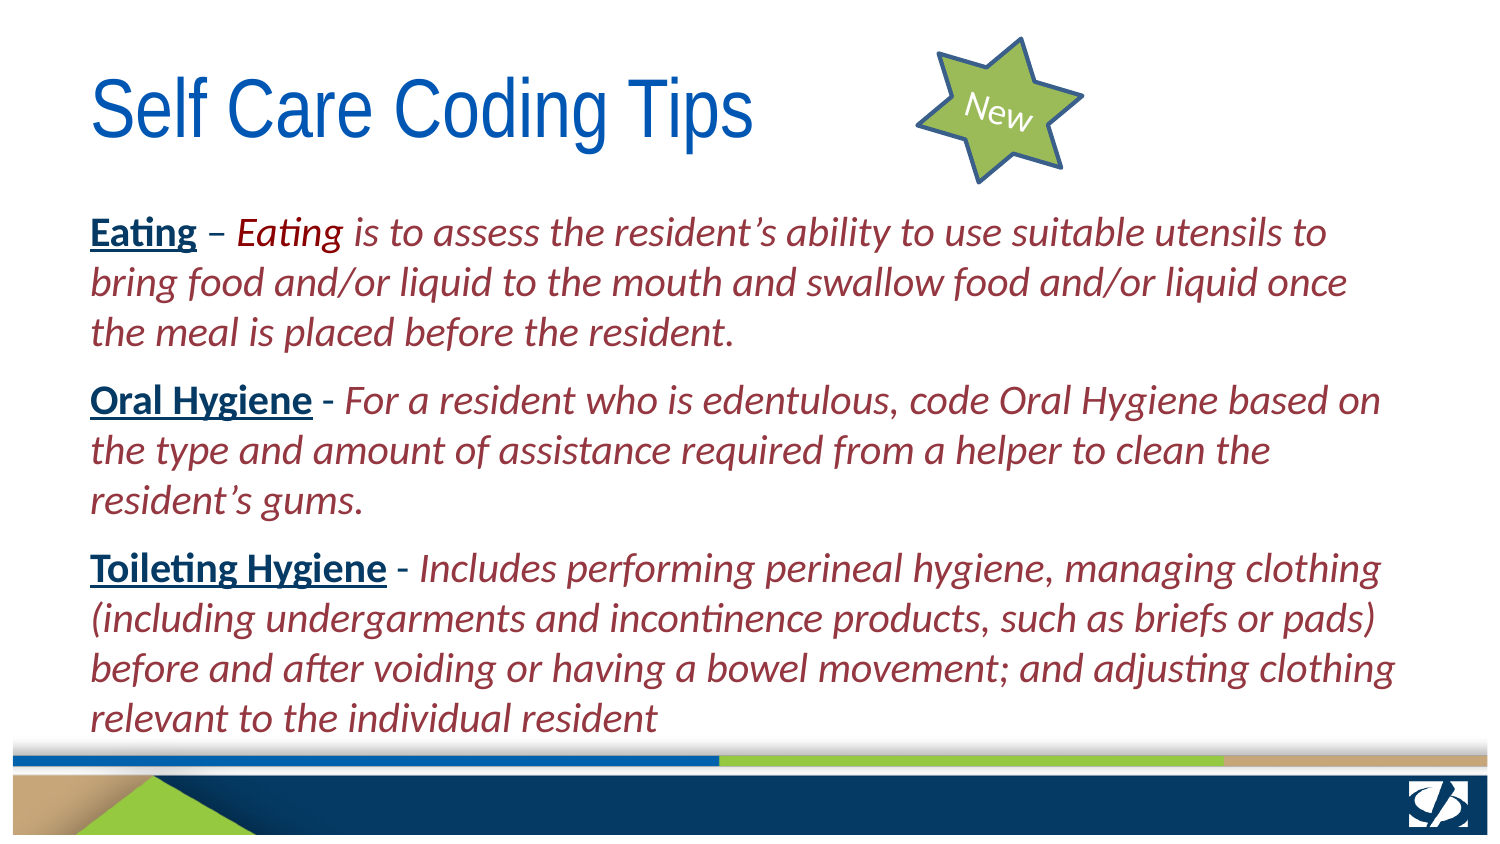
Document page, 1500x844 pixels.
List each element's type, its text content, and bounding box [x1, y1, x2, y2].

list Eating – Eating is to assess the resident’s ability to use suitable utensils to bring food and/or liquid to the mouth and swallow food and/or liquid once the meal is placed before the resident. Oral Hygiene - For a resident who is edentulous, code Oral Hygiene based on the type and amount of assistance required from a helper to clean the resident’s gums. Toileting Hygiene - Includes performing perineal hygiene, managing clothing (including undergarments and incontinence products, such as briefs or pads) before and after voiding or having a bowel movement; and adjusting clothing relevant to the individual resident [75, 196, 1425, 754]
text_box New [915, 36, 1085, 185]
picture [14, 722, 1487, 835]
title Self Care Coding Tips [75, 33, 1425, 175]
